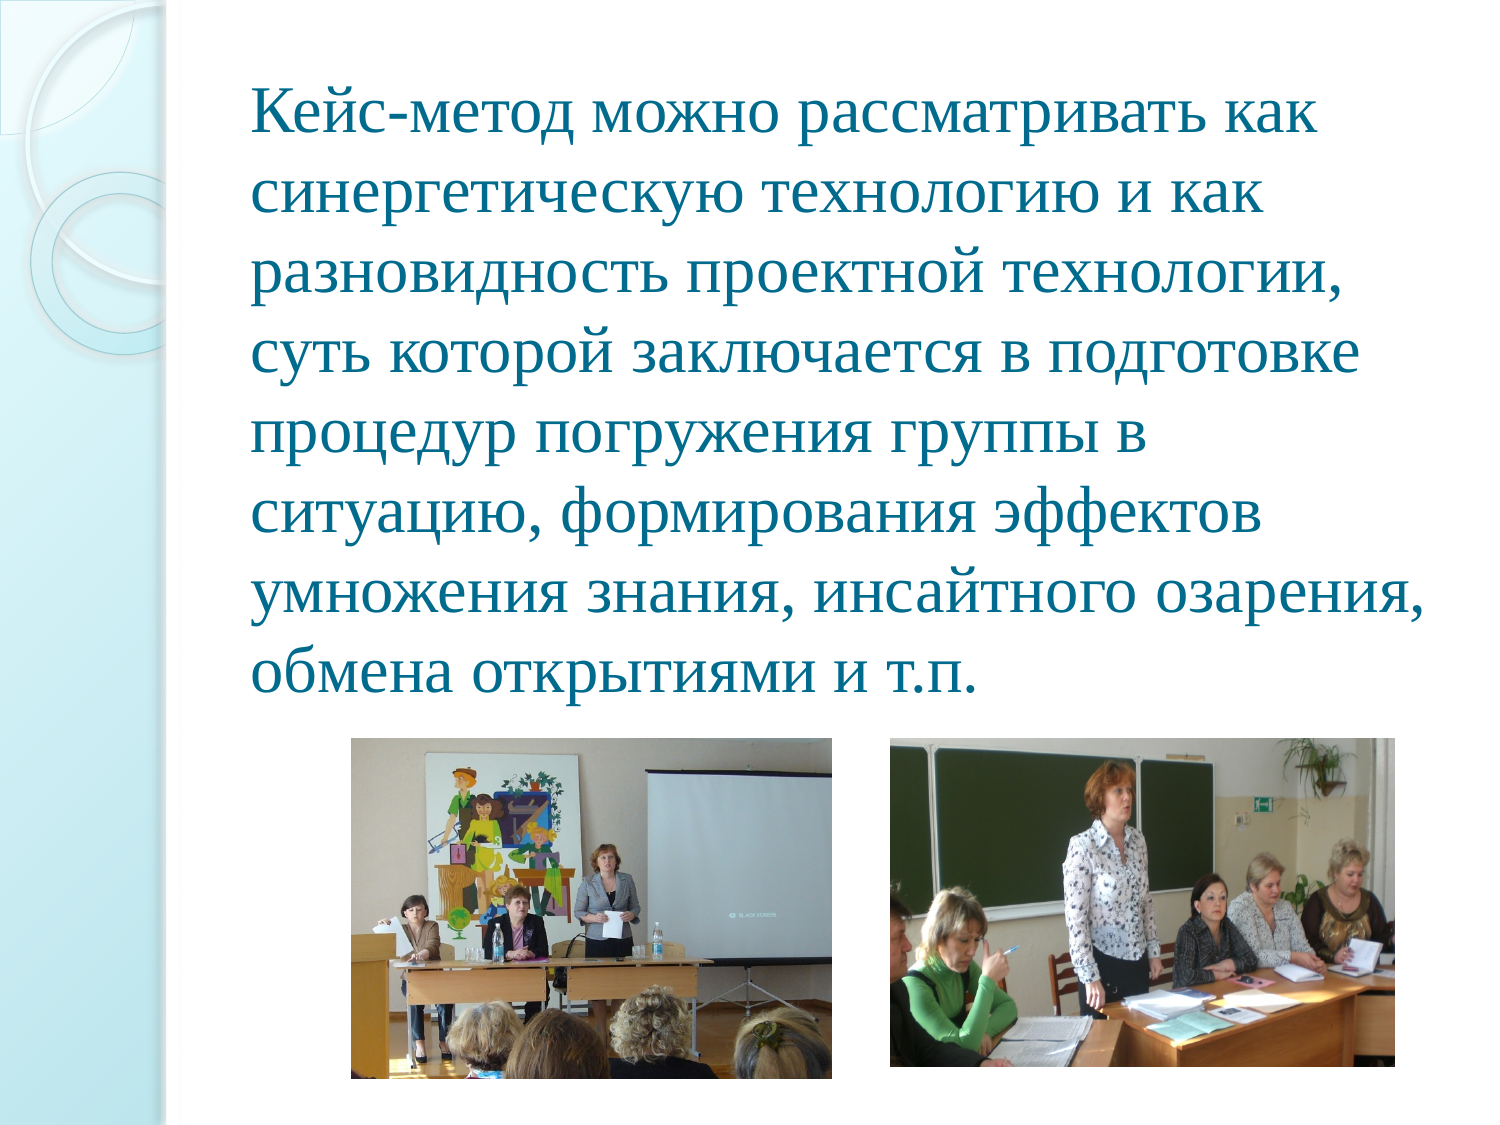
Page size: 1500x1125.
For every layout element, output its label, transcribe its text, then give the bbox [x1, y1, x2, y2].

picture [351, 737, 833, 1079]
picture [890, 737, 1395, 1067]
title Кейс-метод можно рассматривать как синергетическую технологию и как разновидность проектной технологии, суть которой заключается в подготовке процедур погружения группы в ситуацию, формирования эффектов умножения знания, инсайтного озарения, обмена открытиями и т.п. [235, 45, 1466, 727]
